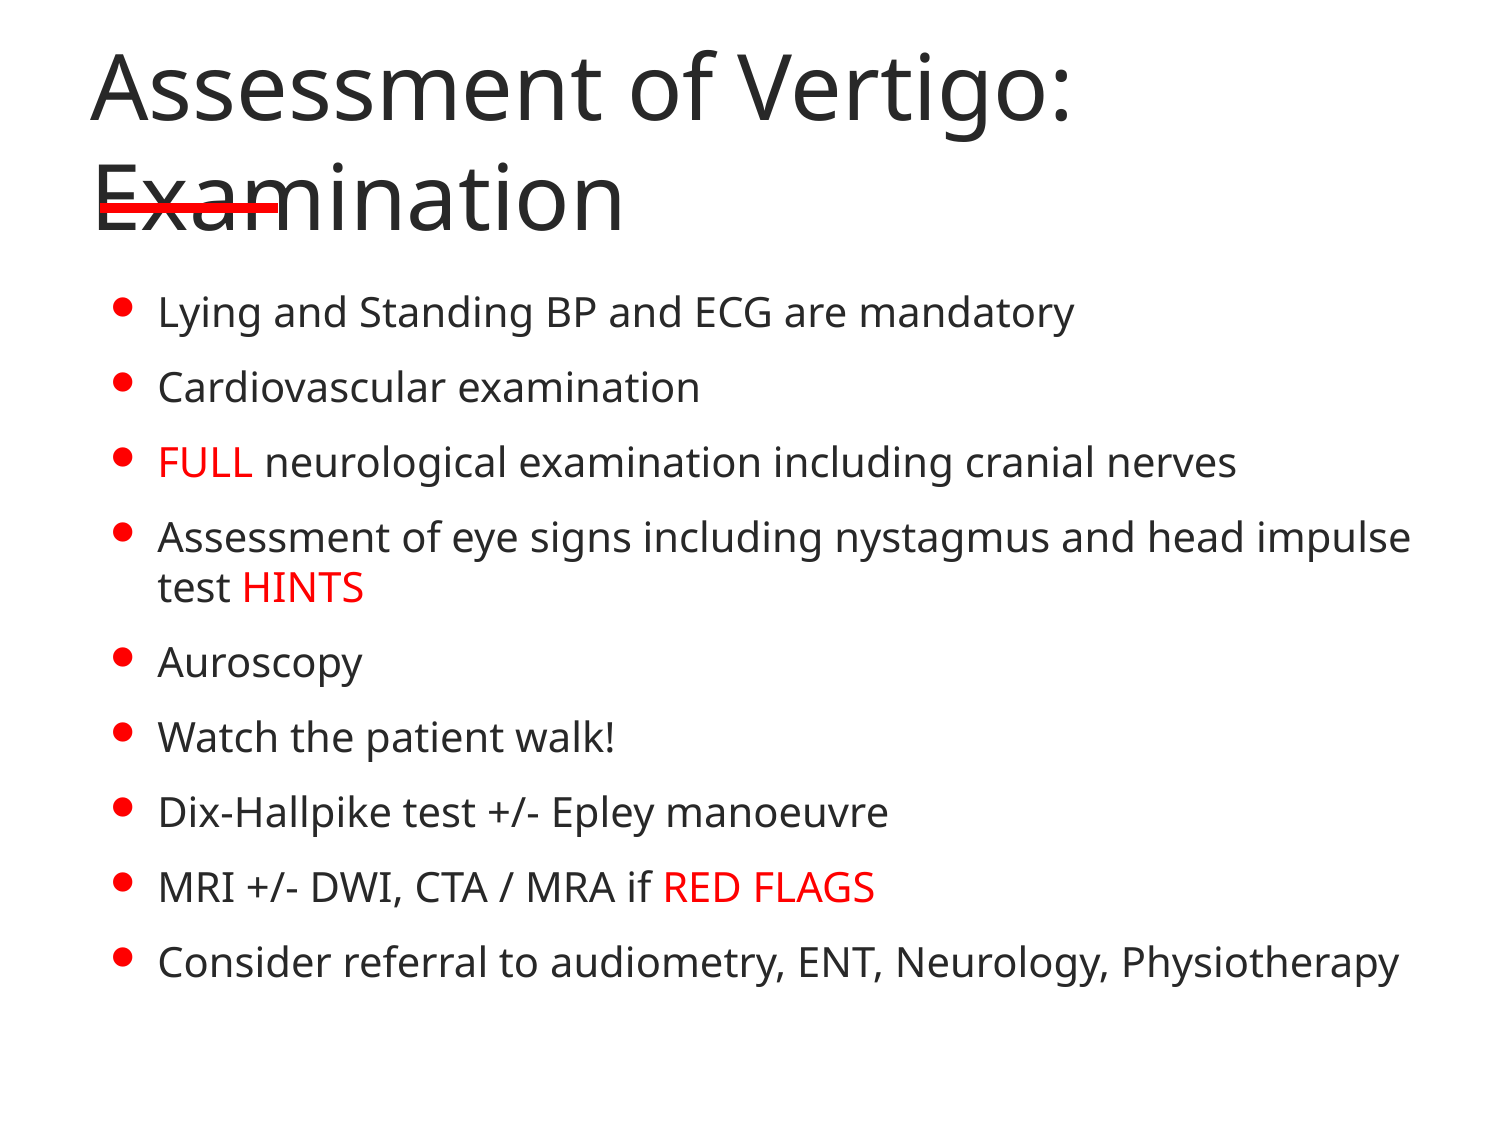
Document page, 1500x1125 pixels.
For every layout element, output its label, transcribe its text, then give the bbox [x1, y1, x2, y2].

title Assessment of Vertigo: Examination [75, 45, 1425, 233]
text_box Lying and Standing BP and ECG are mandatory Cardiovascular examination FULL neurological examination including cranial nerves Assessment of eye signs including nystagmus and head impulse test HINTS Auroscopy Watch the patient walk! Dix-Hallpike test +/- Epley manoeuvre MRI +/- DWI, CTA / MRA if RED FLAGS Consider referral to audiometry, ENT, Neurology, Physiotherapy [95, 278, 1445, 1125]
